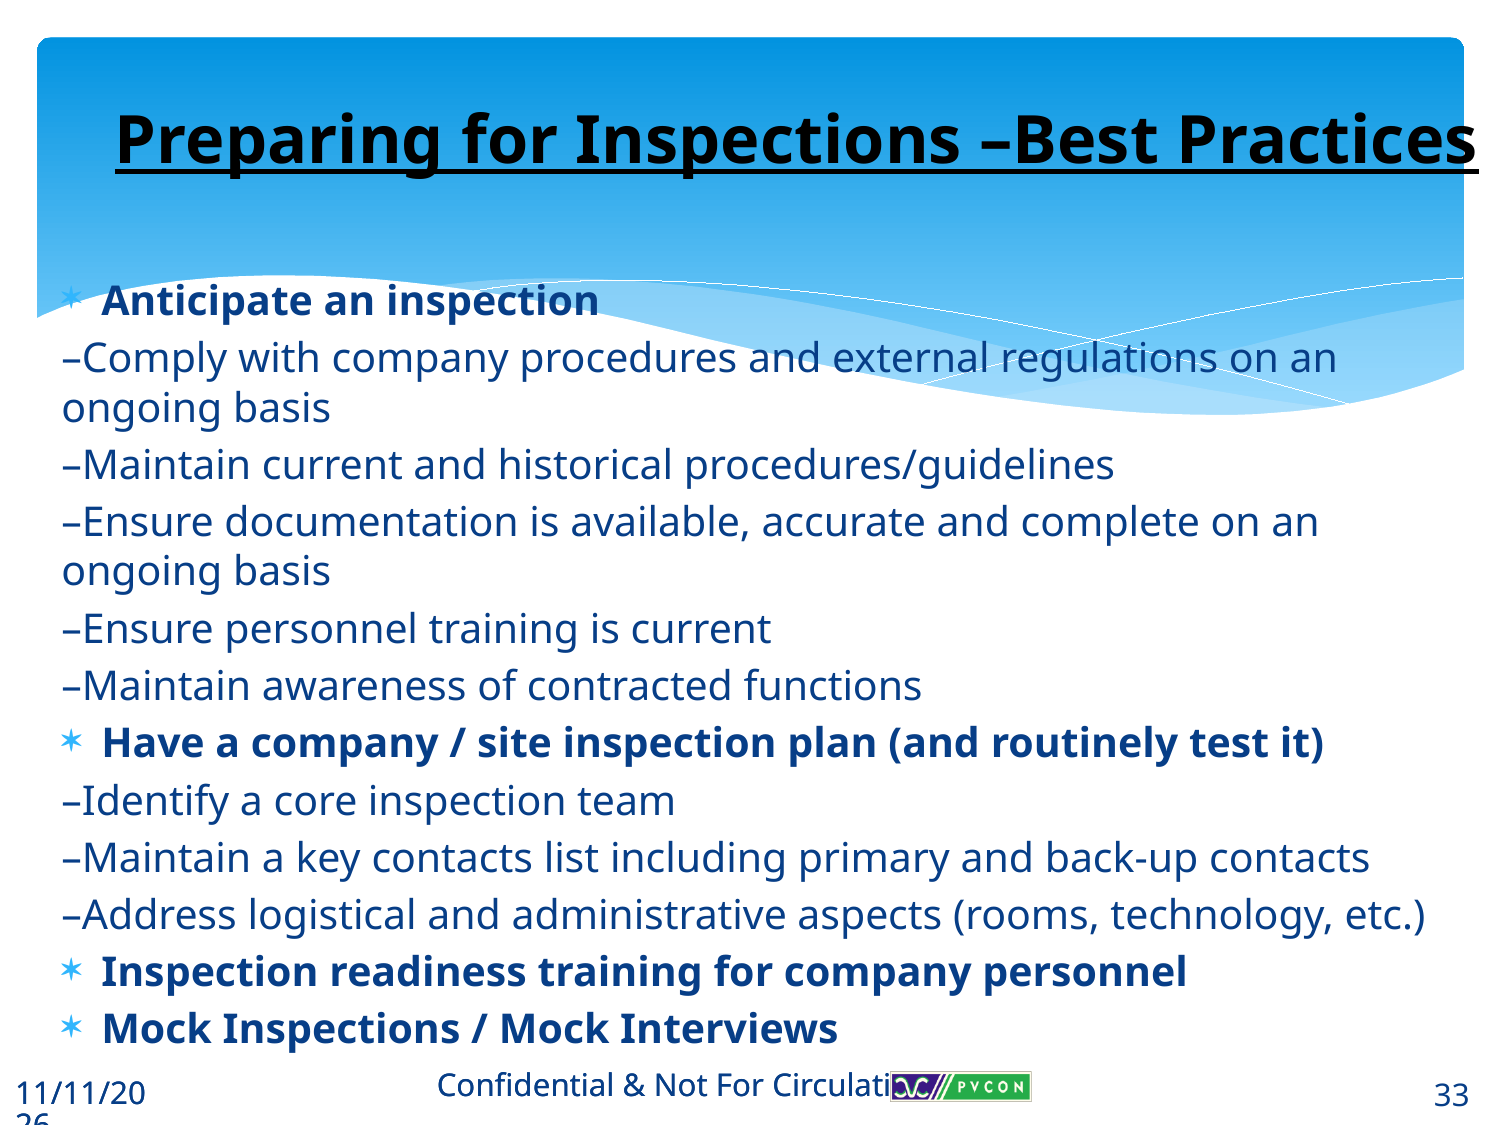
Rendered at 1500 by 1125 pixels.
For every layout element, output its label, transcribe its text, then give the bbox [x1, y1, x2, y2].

list Anticipate an inspection –Comply with company procedures and external regulations on an ongoing basis –Maintain current and historical procedures/guidelines –Ensure documentation is available, accurate and complete on an ongoing basis –Ensure personnel training is current –Maintain awareness of contracted functions Have a company / site inspection plan (and routinely test it) –Identify a core inspection team –Maintain a key contacts list including primary and back-up contacts –Address logistical and administrative aspects (rooms, technology, etc.) Inspection readiness training for company personnel Mock Inspections / Mock Interviews [46, 267, 1459, 1093]
text_box Preparing for Inspections –Best Practices [94, 89, 1500, 185]
picture [890, 1093, 1032, 1102]
